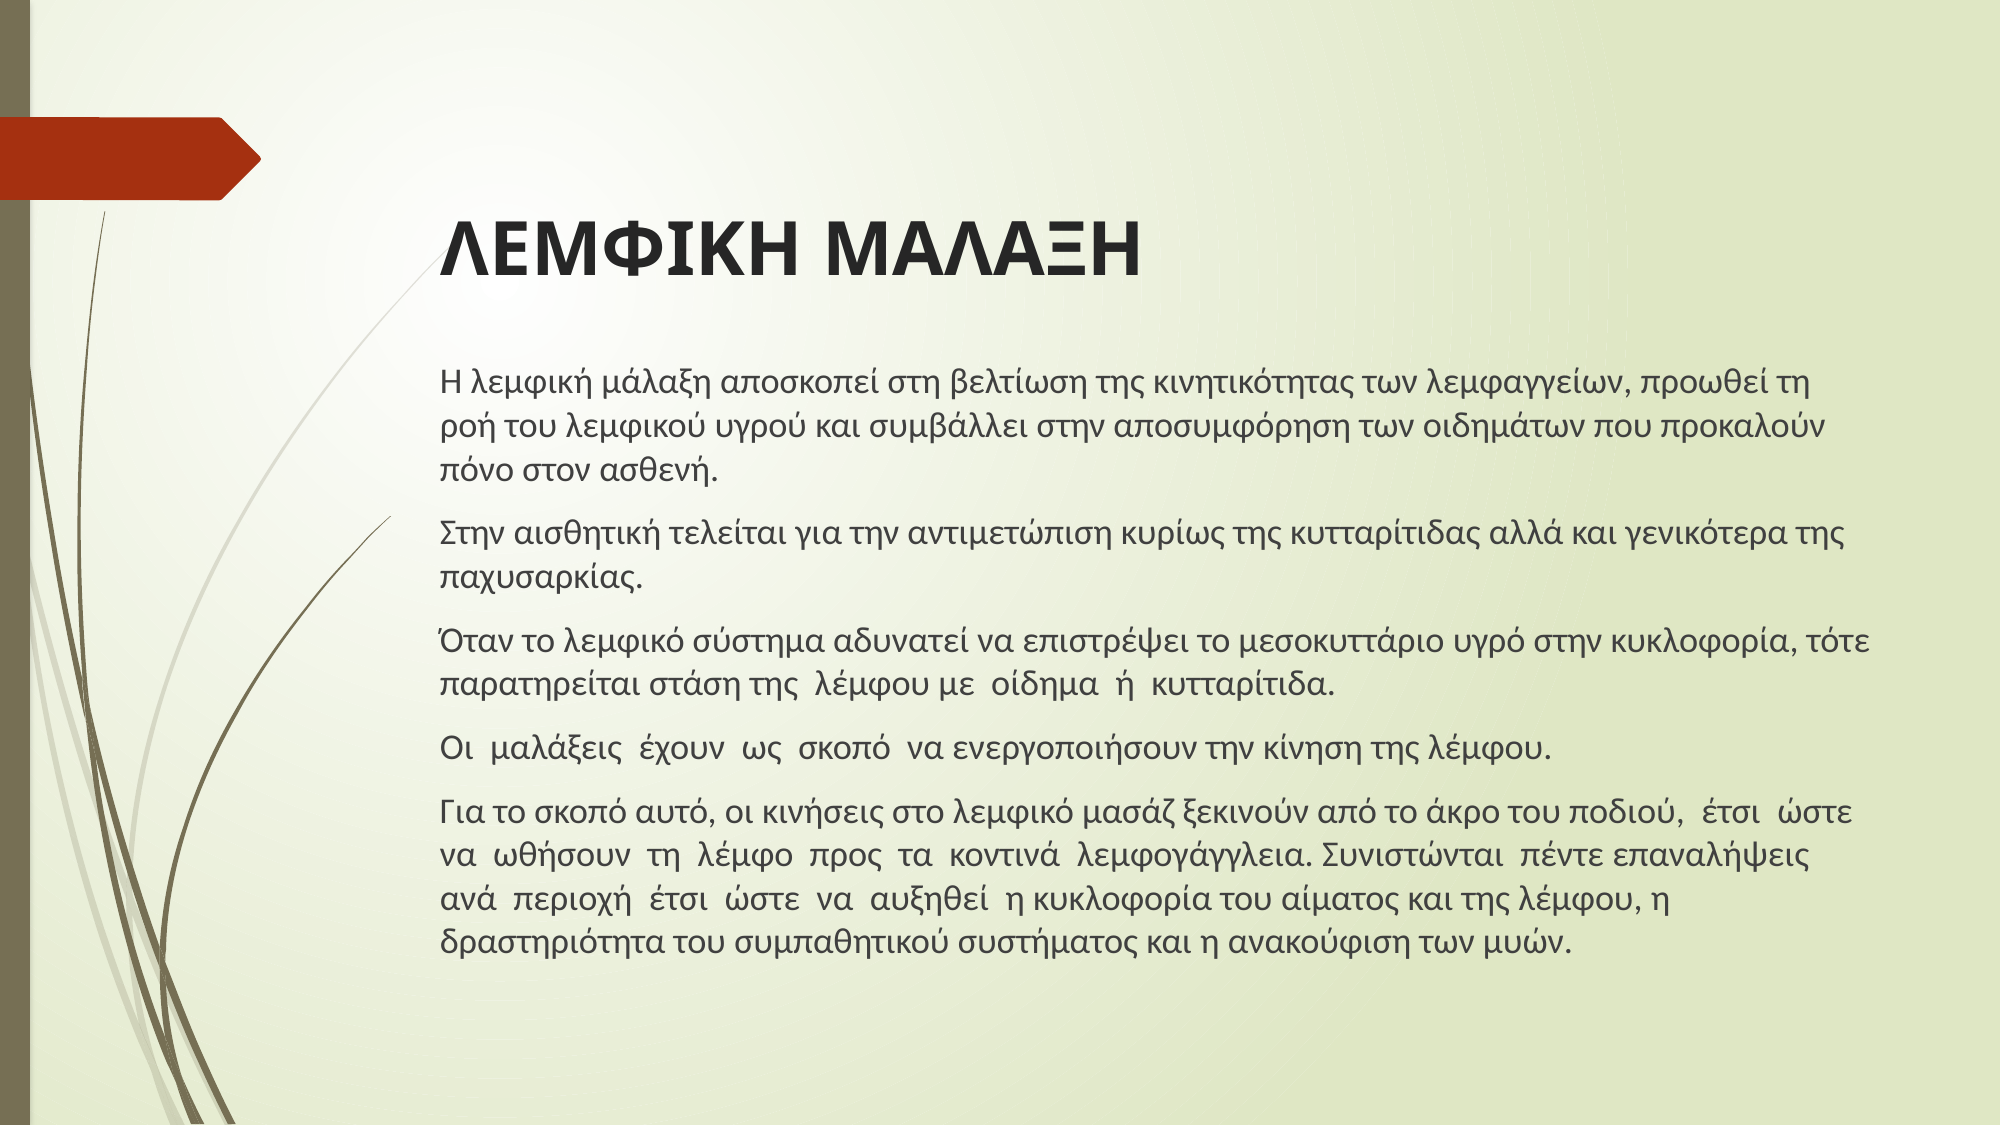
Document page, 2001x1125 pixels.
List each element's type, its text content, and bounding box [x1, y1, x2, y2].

title ΛΕΜΦΙΚΗ ΜΑΛΑΞΗ [425, 102, 1888, 313]
list Η λεμφική μάλαξη αποσκοπεί στη βελτίωση της κινητικότητας των λεμφαγγείων, προωθεί τη ροή του λεμφικού υγρού και συμβάλλει στην αποσυμφόρηση των οιδημάτων που προκαλούν πόνο στον ασθενή. Στην αισθητική τελείται για την αντιμετώπιση κυρίως της κυτταρίτιδας αλλά και γενικότερα της παχυσαρκίας. Όταν το λεμφικό σύστημα αδυνατεί να επιστρέψει το μεσοκυττάριο υγρό στην κυκλοφορία, τότε παρατηρείται στάση της λέμφου με οίδημα ή κυτταρίτιδα. Οι μαλάξεις έχουν ως σκοπό να ενεργοποιήσουν την κίνηση της λέμφου. Για το σκοπό αυτό, οι κινήσεις στο λεμφικό μασάζ ξεκινούν από το άκρο του ποδιού, έτσι ώστε να ωθήσουν τη λέμφο προς τα κοντινά λεμφογάγγλεια. Συνιστώνται πέντε επαναλήψεις ανά περιοχή έτσι ώστε να αυξηθεί η κυκλοφορία του αίματος και της λέμφου, η δραστηριότητα του συμπαθητικού συστήματος και η ανακούφιση των μυών. [424, 350, 1888, 970]
